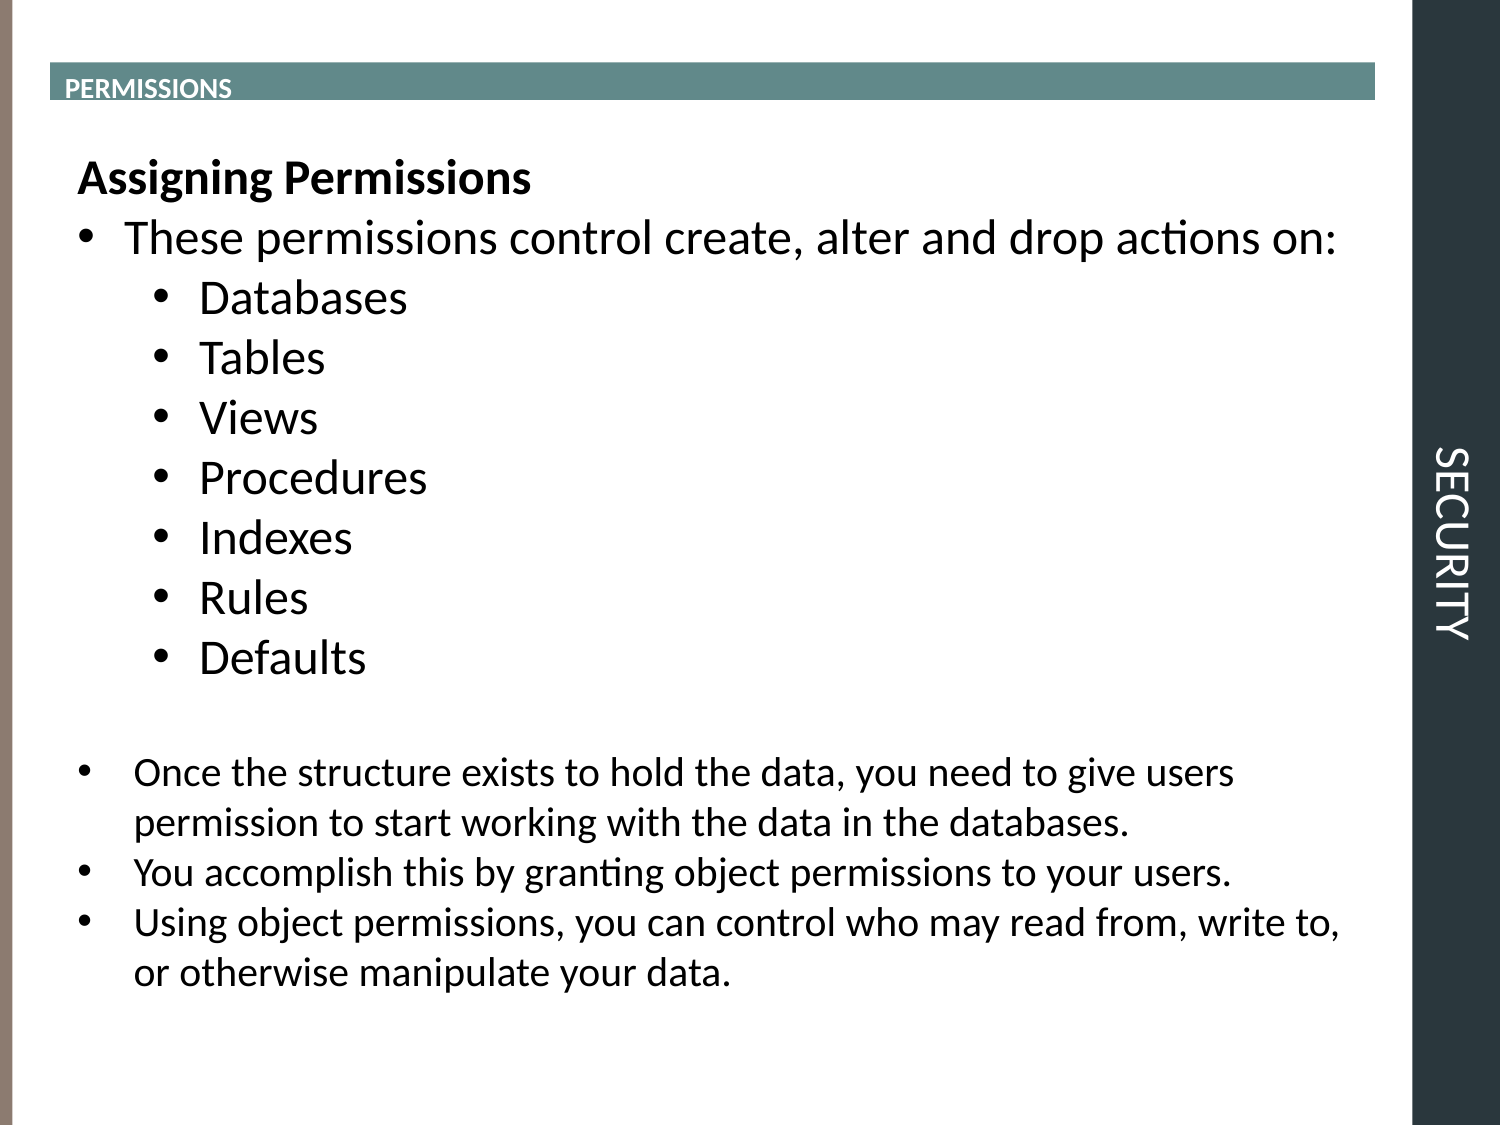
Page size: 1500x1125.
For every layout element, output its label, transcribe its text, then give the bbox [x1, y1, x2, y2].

text_box Assigning Permissions These permissions control create, alter and drop actions on: Databases Tables Views Procedures Indexes Rules Defaults Once the structure exists to hold the data, you need to give users permission to start working with the data in the databases. You accomplish this by granting object permissions to your users. Using object permissions, you can control who may read from, write to, or otherwise manipulate your data. [62, 137, 1375, 1103]
title SECURITY [1412, 62, 1500, 1025]
list PERMISSIONS [50, 62, 1375, 100]
